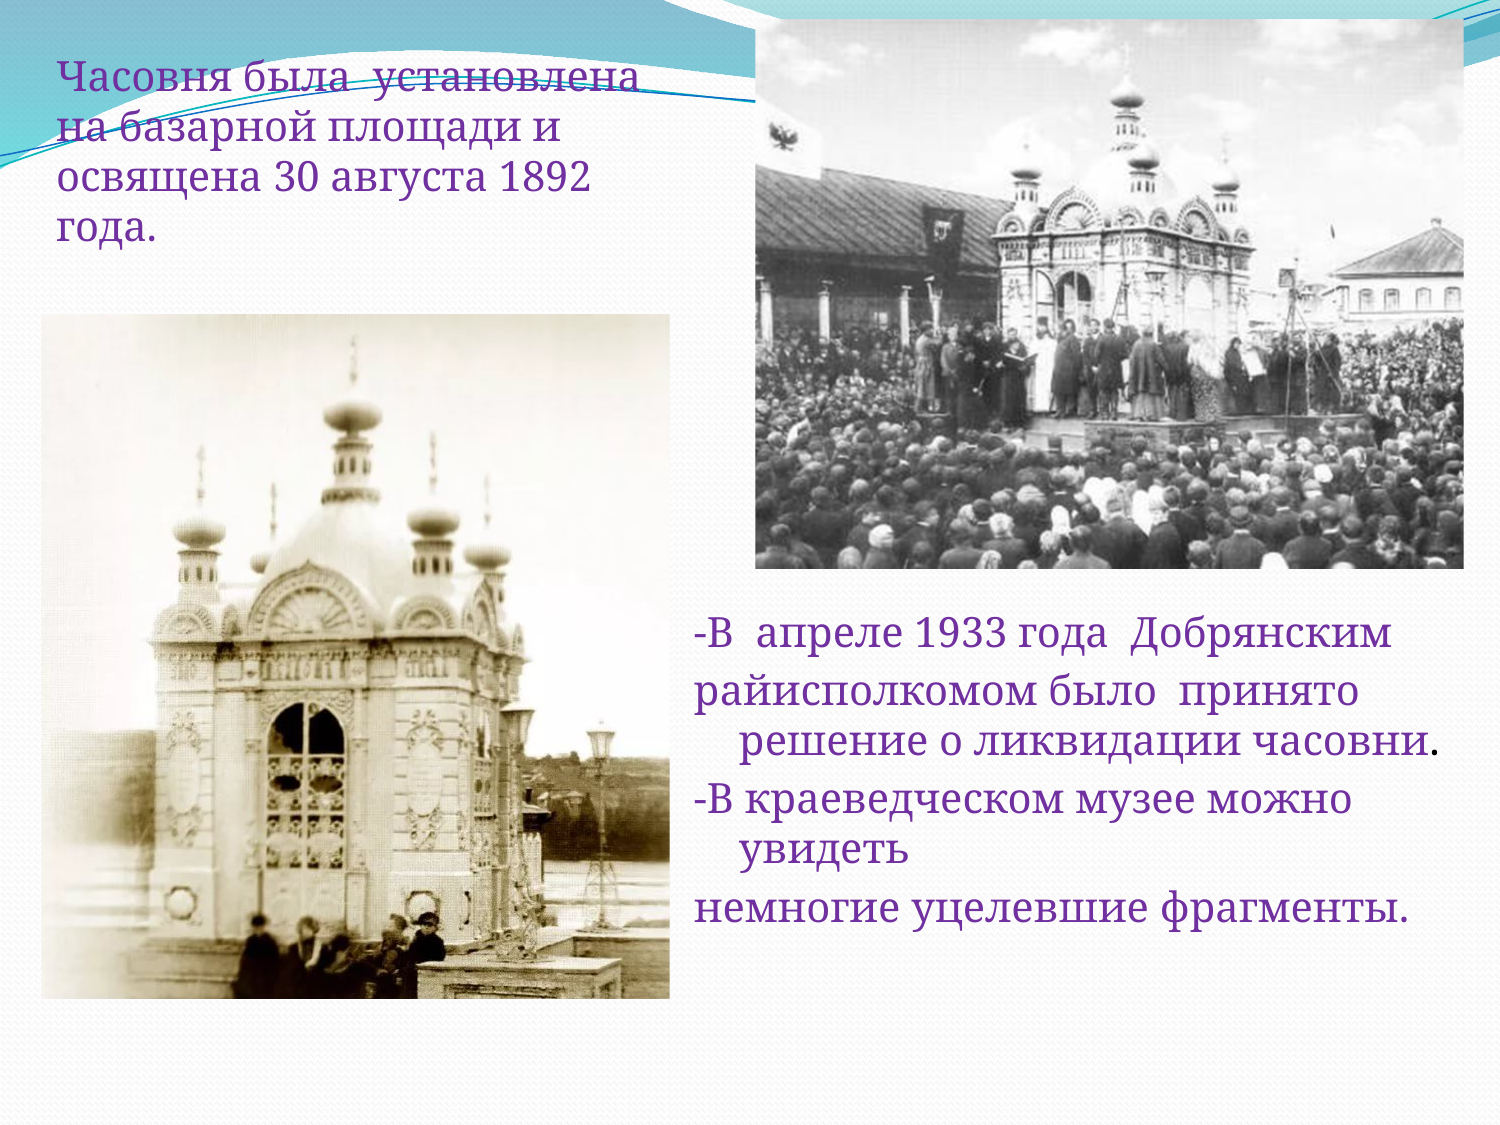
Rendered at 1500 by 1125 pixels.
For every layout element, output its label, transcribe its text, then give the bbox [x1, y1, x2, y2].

picture [40, 314, 670, 999]
picture [755, 18, 1464, 569]
text_box Часовня была установлена на базарной площади и освящена 30 августа 1892 года. [41, 42, 680, 258]
list -В апреле 1933 года Добрянским райисполкомом было принято решение о ликвидации часовни. -В краеведческом музее можно увидеть немногие уцелевшие фрагменты. [679, 597, 1471, 984]
